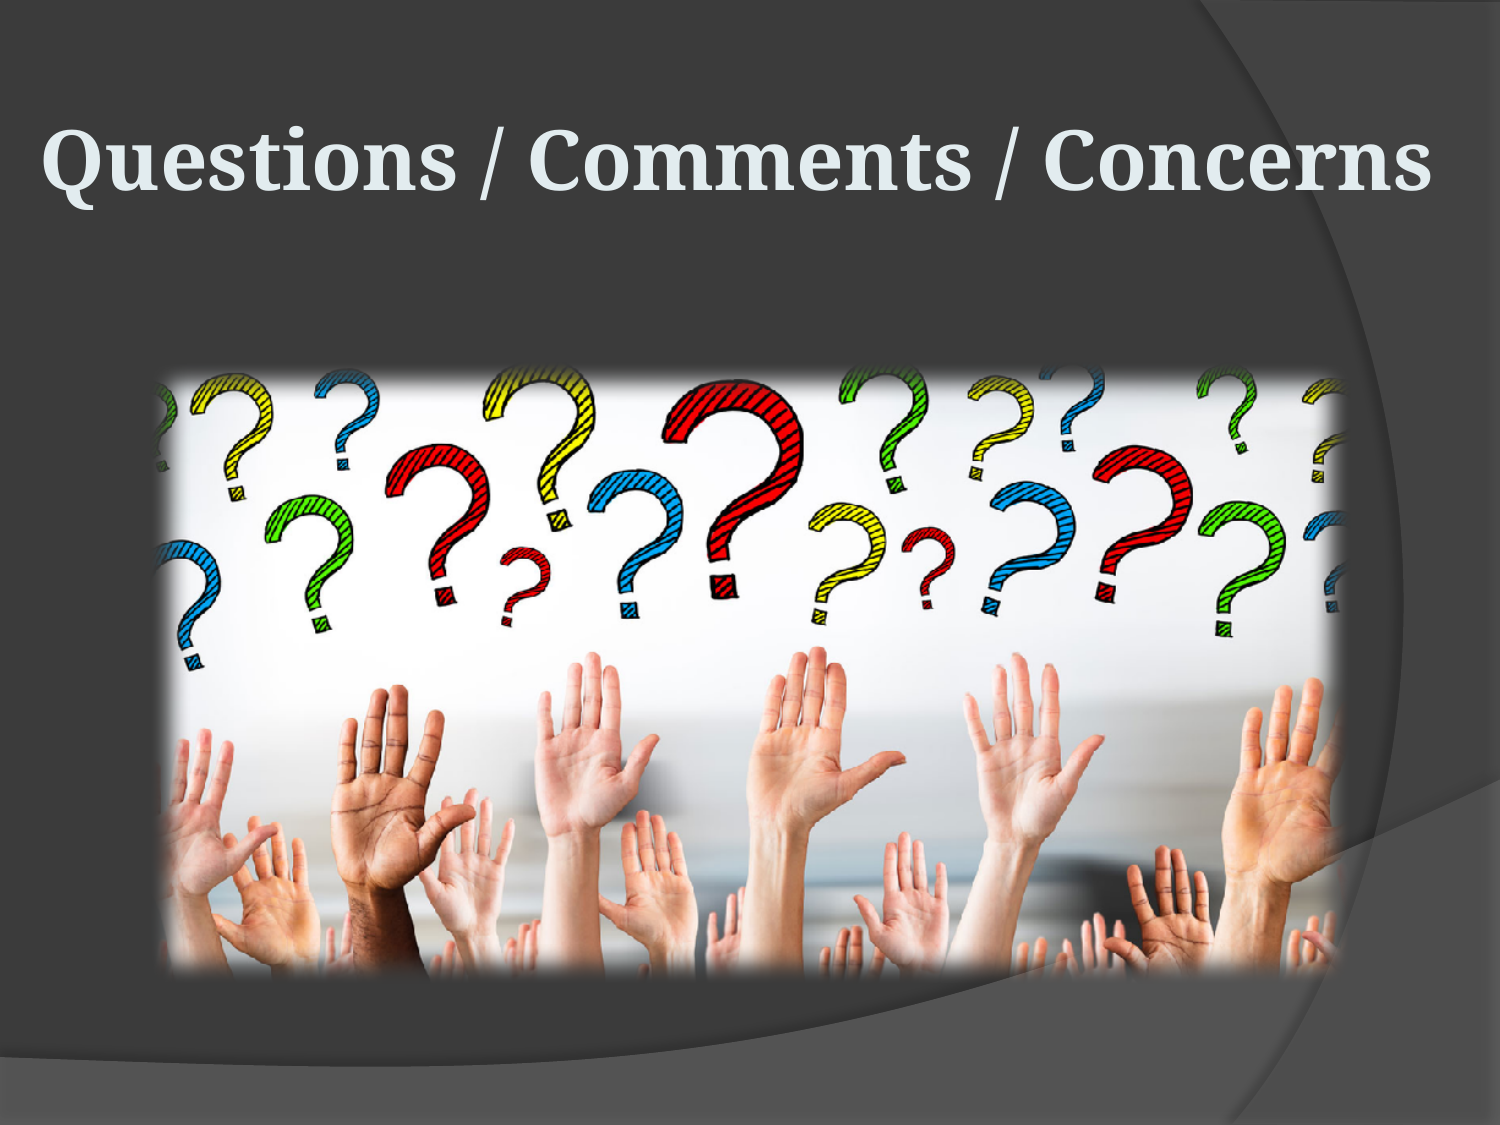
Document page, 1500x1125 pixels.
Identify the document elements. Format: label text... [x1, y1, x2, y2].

text_box Questions / Comments / Concerns [24, 99, 1451, 215]
picture [149, 362, 1351, 986]
